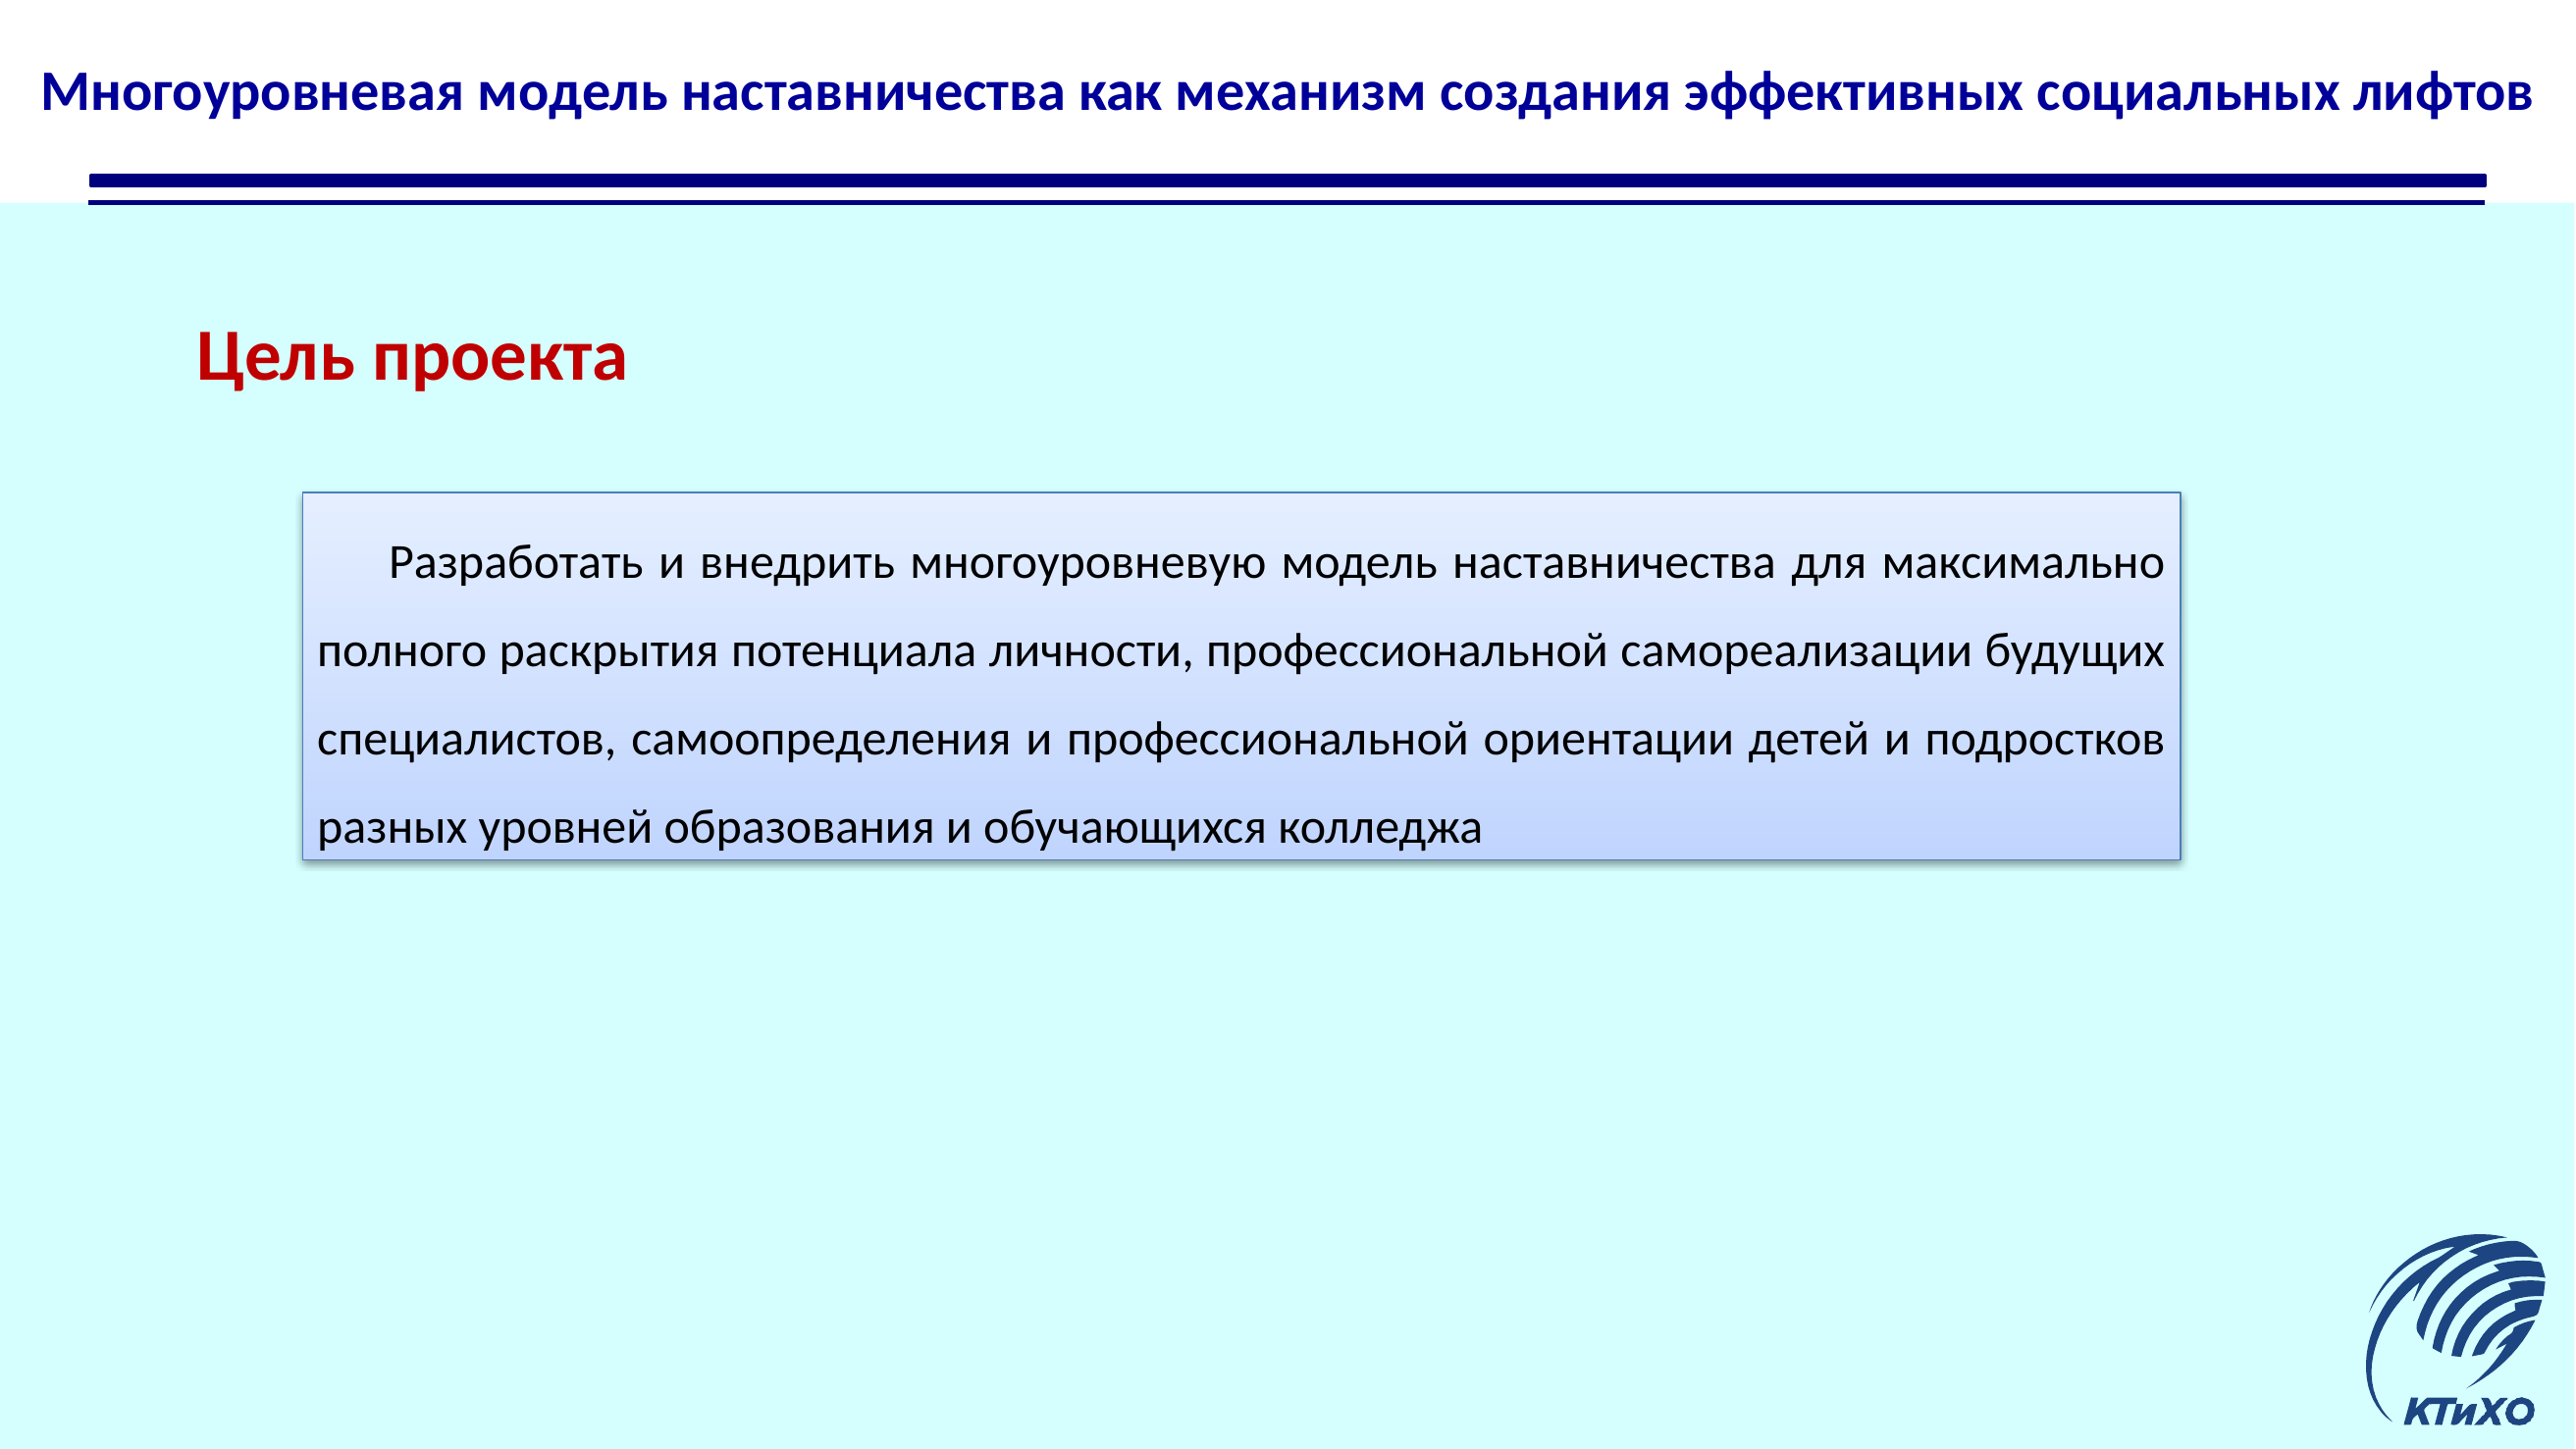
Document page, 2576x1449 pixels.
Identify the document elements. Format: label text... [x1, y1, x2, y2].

text_box [0, 201, 2576, 1449]
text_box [2365, 1233, 2547, 1426]
text_box Цель проекта [82, 295, 744, 400]
title Многоуровневая модель наставничества как механизм создания эффективных социальных лифтов [0, 0, 2576, 176]
text_box Разработать и внедрить многоуровневую модель наставничества для максимально полного раскрытия потенциала личности, профессиональной самореализации будущих специалистов, самоопределения и профессиональной ориентации детей и подростков разных уровней образования и обучающихся колледжа [302, 492, 2182, 860]
text_box [89, 174, 2487, 187]
